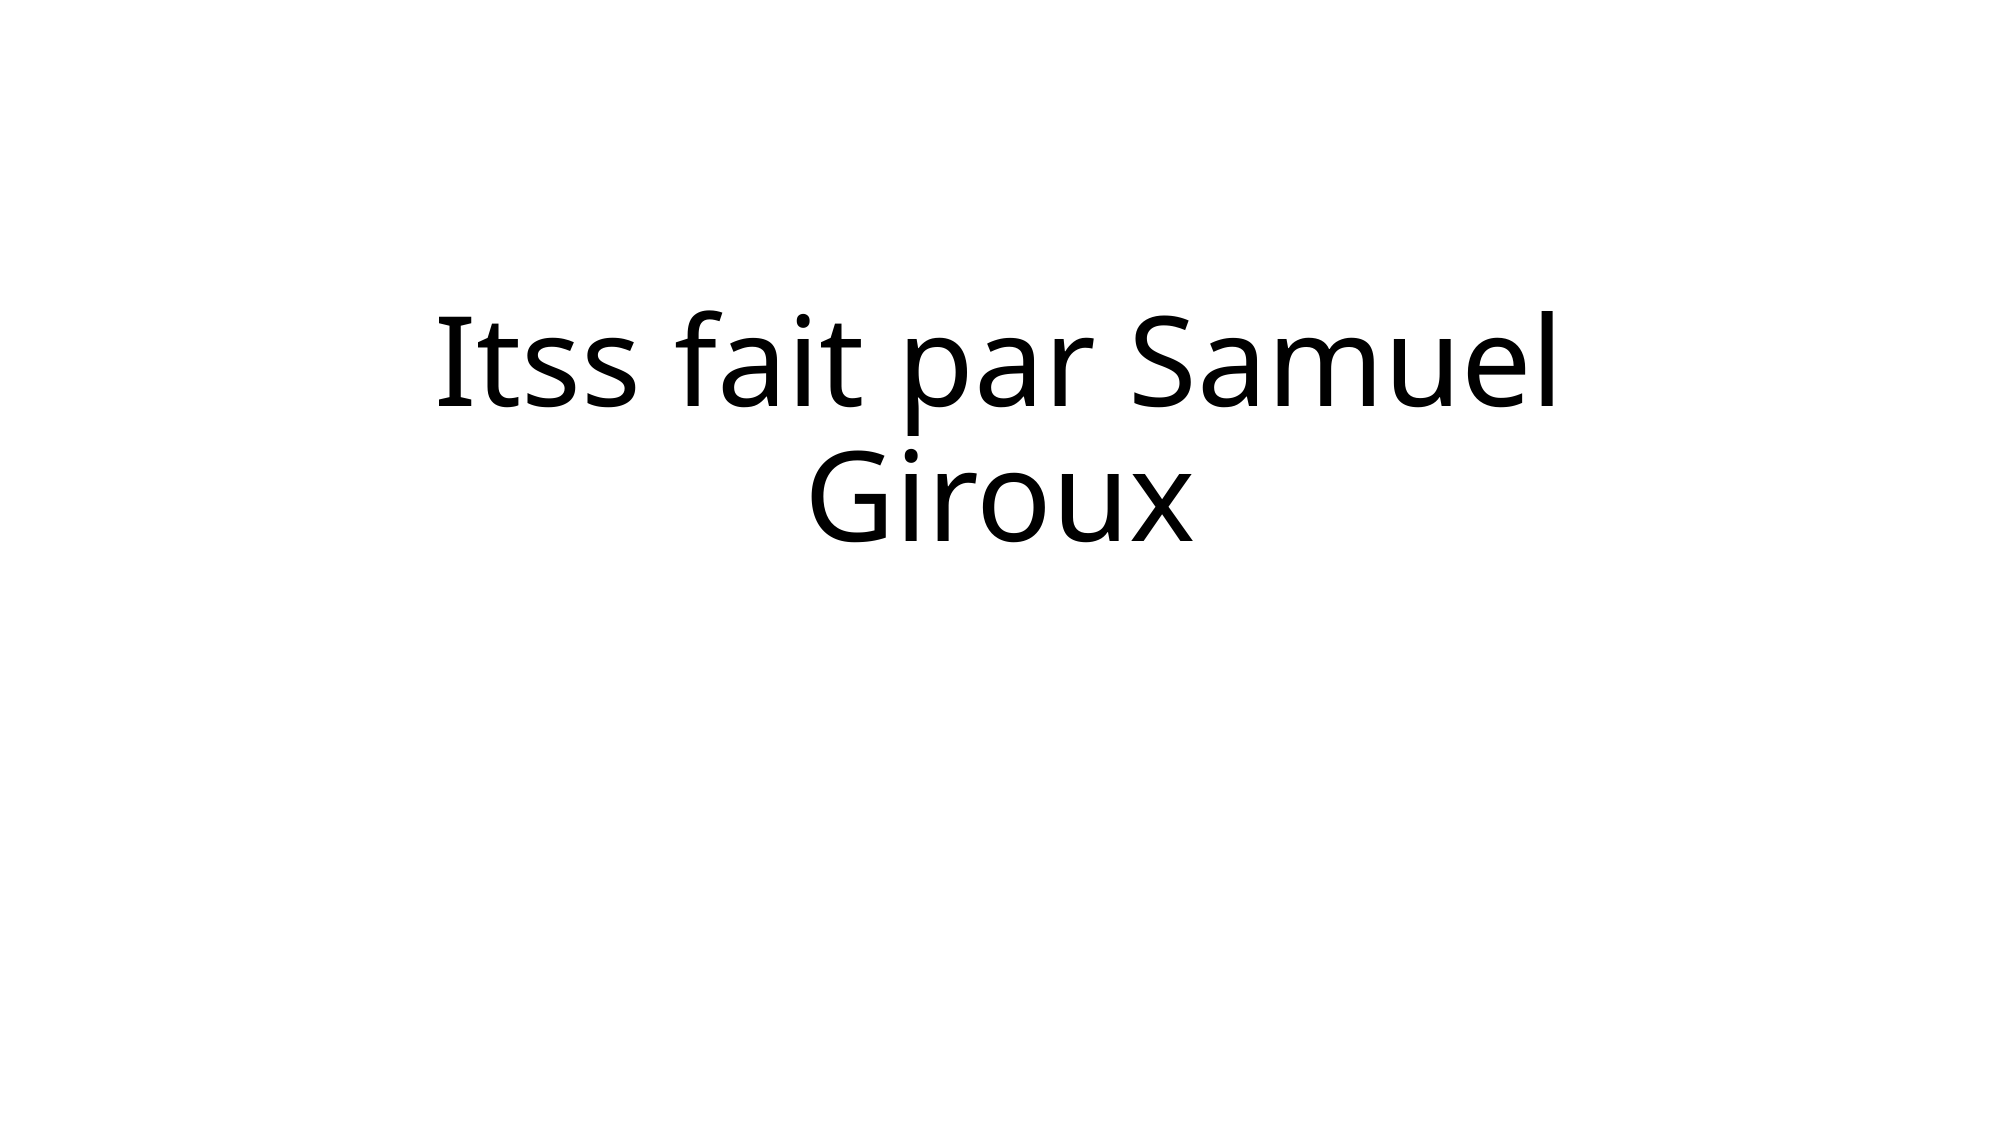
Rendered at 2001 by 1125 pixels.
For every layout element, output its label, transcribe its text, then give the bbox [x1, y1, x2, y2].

title Itss fait par Samuel Giroux [249, 184, 1750, 576]
